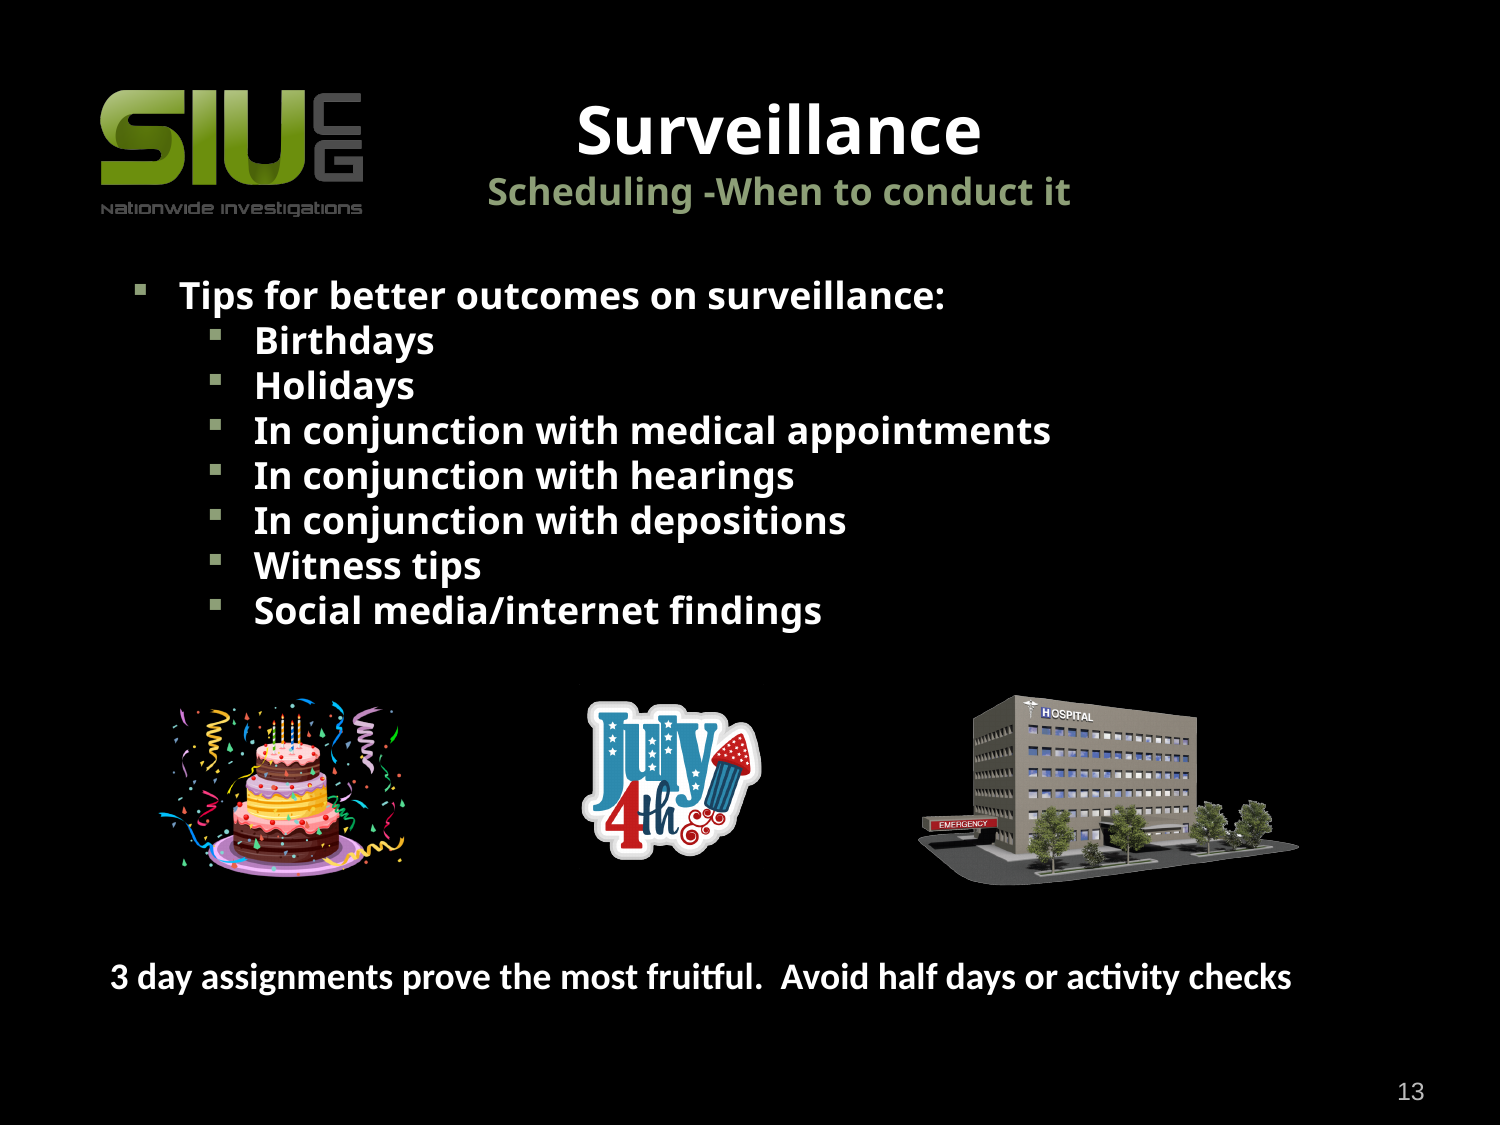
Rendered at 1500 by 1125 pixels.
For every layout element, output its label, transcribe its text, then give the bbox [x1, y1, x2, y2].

picture [154, 695, 408, 880]
picture [579, 684, 765, 869]
picture [840, 638, 1301, 893]
slide_number 13 [1299, 1052, 1425, 1113]
picture [99, 89, 363, 218]
text_box Tips for better outcomes on surveillance: Birthdays Holidays In conjunction with medical appointments In conjunction with hearings In conjunction with depositions Witness tips Social media/internet findings [117, 264, 1383, 640]
text_box Surveillance Scheduling -When to conduct it [383, 80, 1176, 220]
text_box 3 day assignments prove the most fruitful. Avoid half days or activity checks [94, 944, 1406, 1004]
